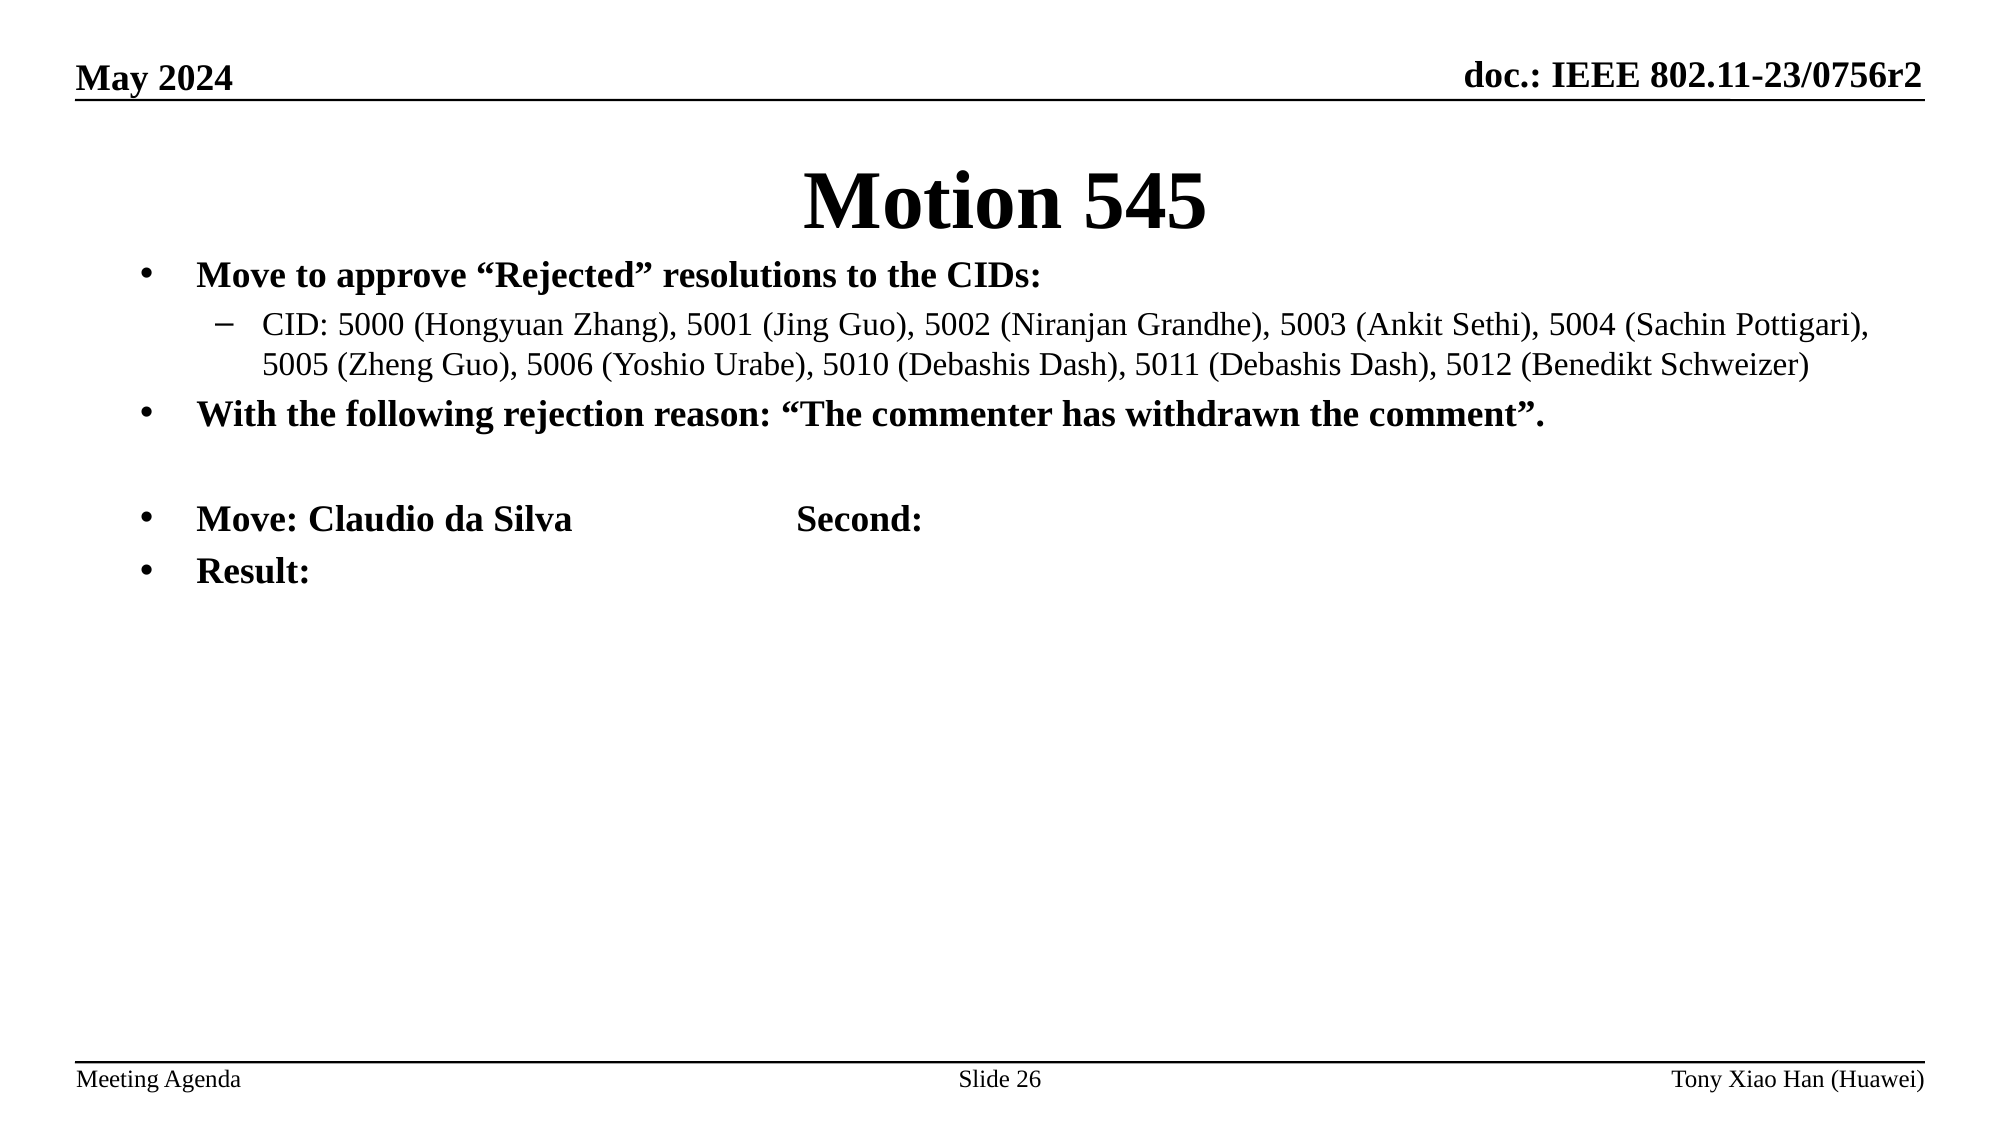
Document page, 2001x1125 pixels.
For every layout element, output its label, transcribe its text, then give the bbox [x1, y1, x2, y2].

text_box Motion 545 [368, 137, 1644, 212]
text_box Move to approve “Rejected” resolutions to the CIDs: CID: 5000 (Hongyuan Zhang), 5001 (Jing Guo), 5002 (Niranjan Grandhe), 5003 (Ankit Sethi), 5004 (Sachin Pottigari), 5005 (Zheng Guo), 5006 (Yoshio Urabe), 5010 (Debashis Dash), 5011 (Debashis Dash), 5012 (Benedikt Schweizer) With the following rejection reason: “The commenter has withdrawn the comment”. Move: Claudio da Silva Second: Result: [125, 212, 1888, 988]
